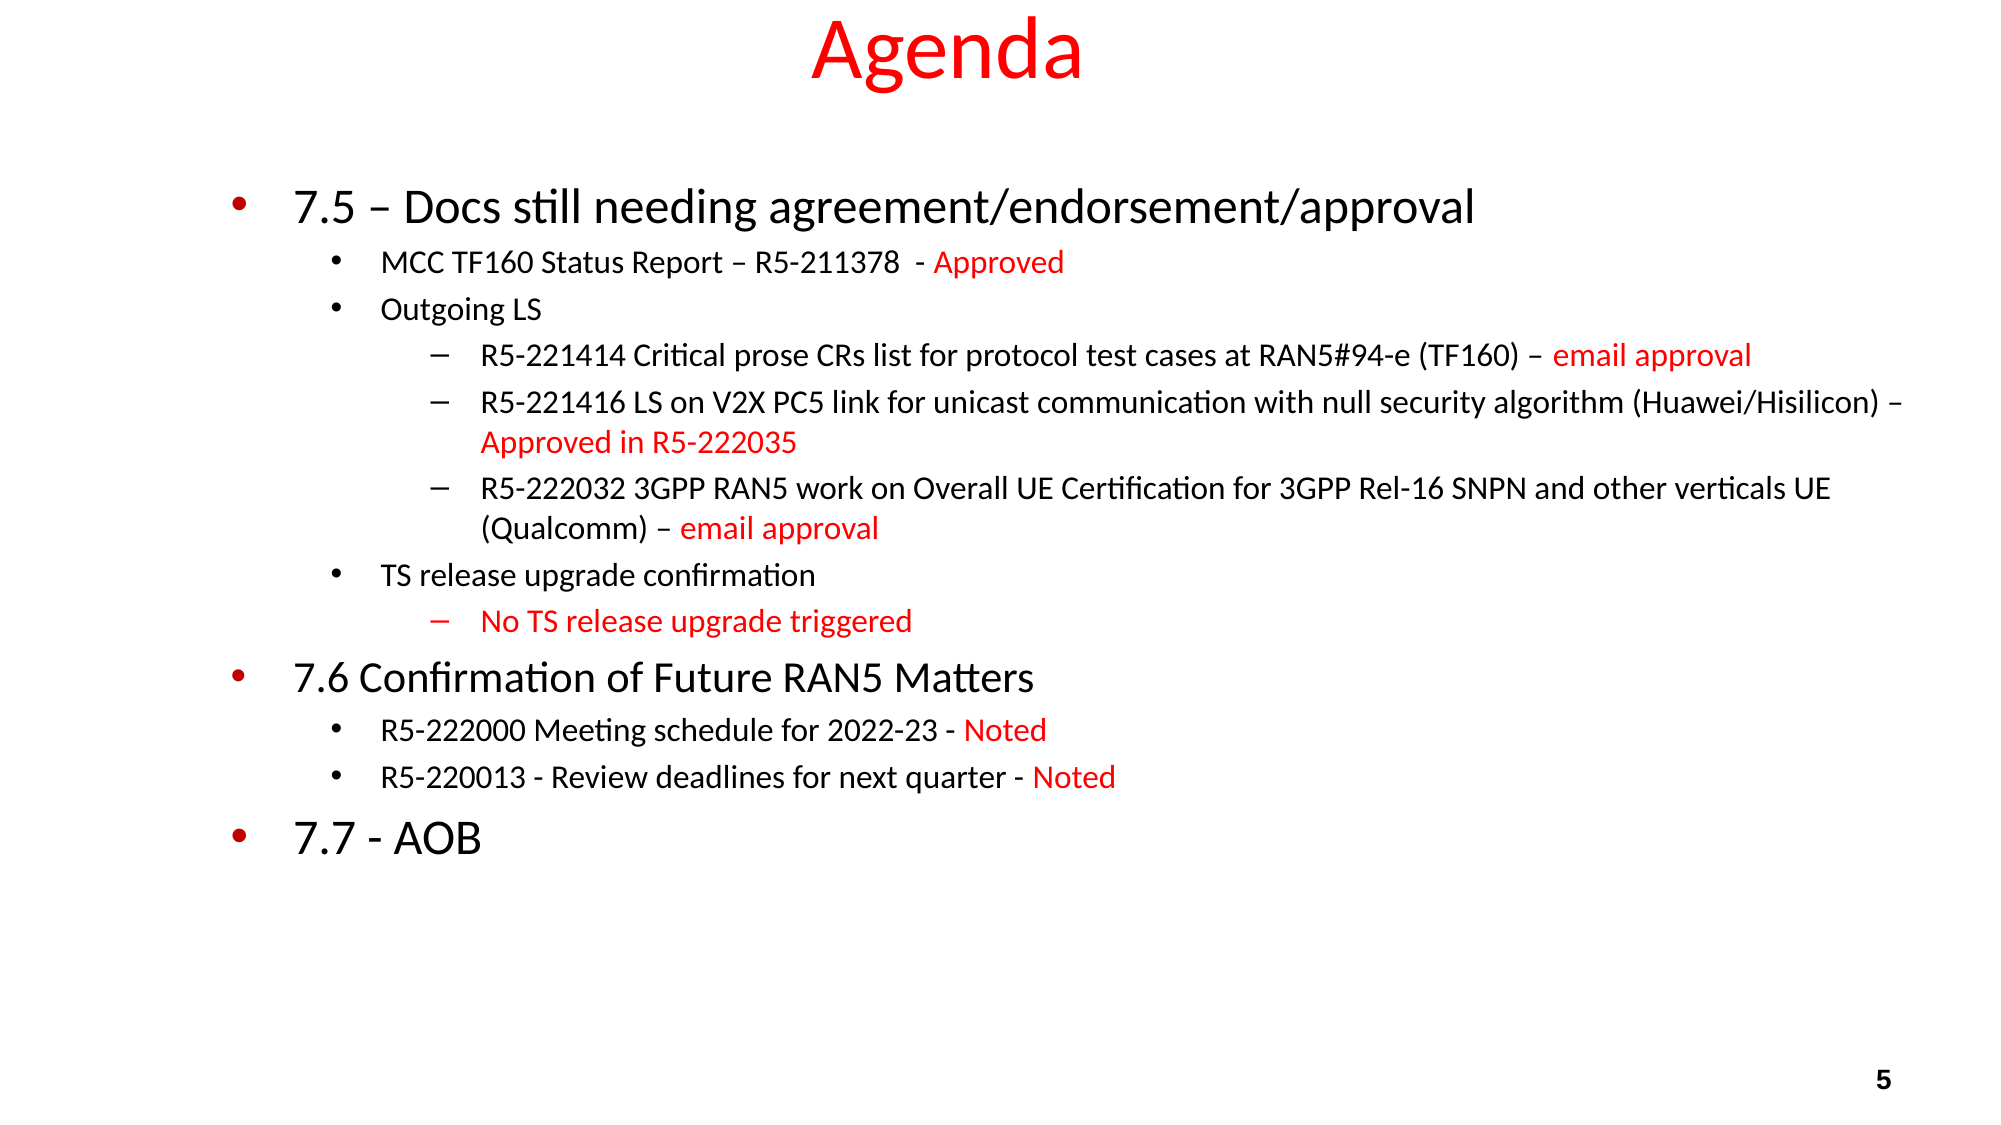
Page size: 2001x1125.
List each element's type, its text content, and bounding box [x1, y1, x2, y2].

title Agenda [291, 0, 1606, 86]
list 7.5 – Docs still needing agreement/endorsement/approval MCC TF160 Status Report – R5-211378 - Approved Outgoing LS R5-221414 Critical prose CRs list for protocol test cases at RAN5#94-e (TF160) – email approval R5-221416 LS on V2X PC5 link for unicast communication with null security algorithm (Huawei/Hisilicon) – Approved in R5-222035 R5-222032 3GPP RAN5 work on Overall UE Certification for 3GPP Rel-16 SNPN and other verticals UE (Qualcomm) – email approval TS release upgrade confirmation No TS release upgrade triggered 7.6 Confirmation of Future RAN5 Matters R5-222000 Meeting schedule for 2022-23 - Noted R5-220013 - Review deadlines for next quarter - Noted 7.7 - AOB [115, 109, 1951, 1085]
